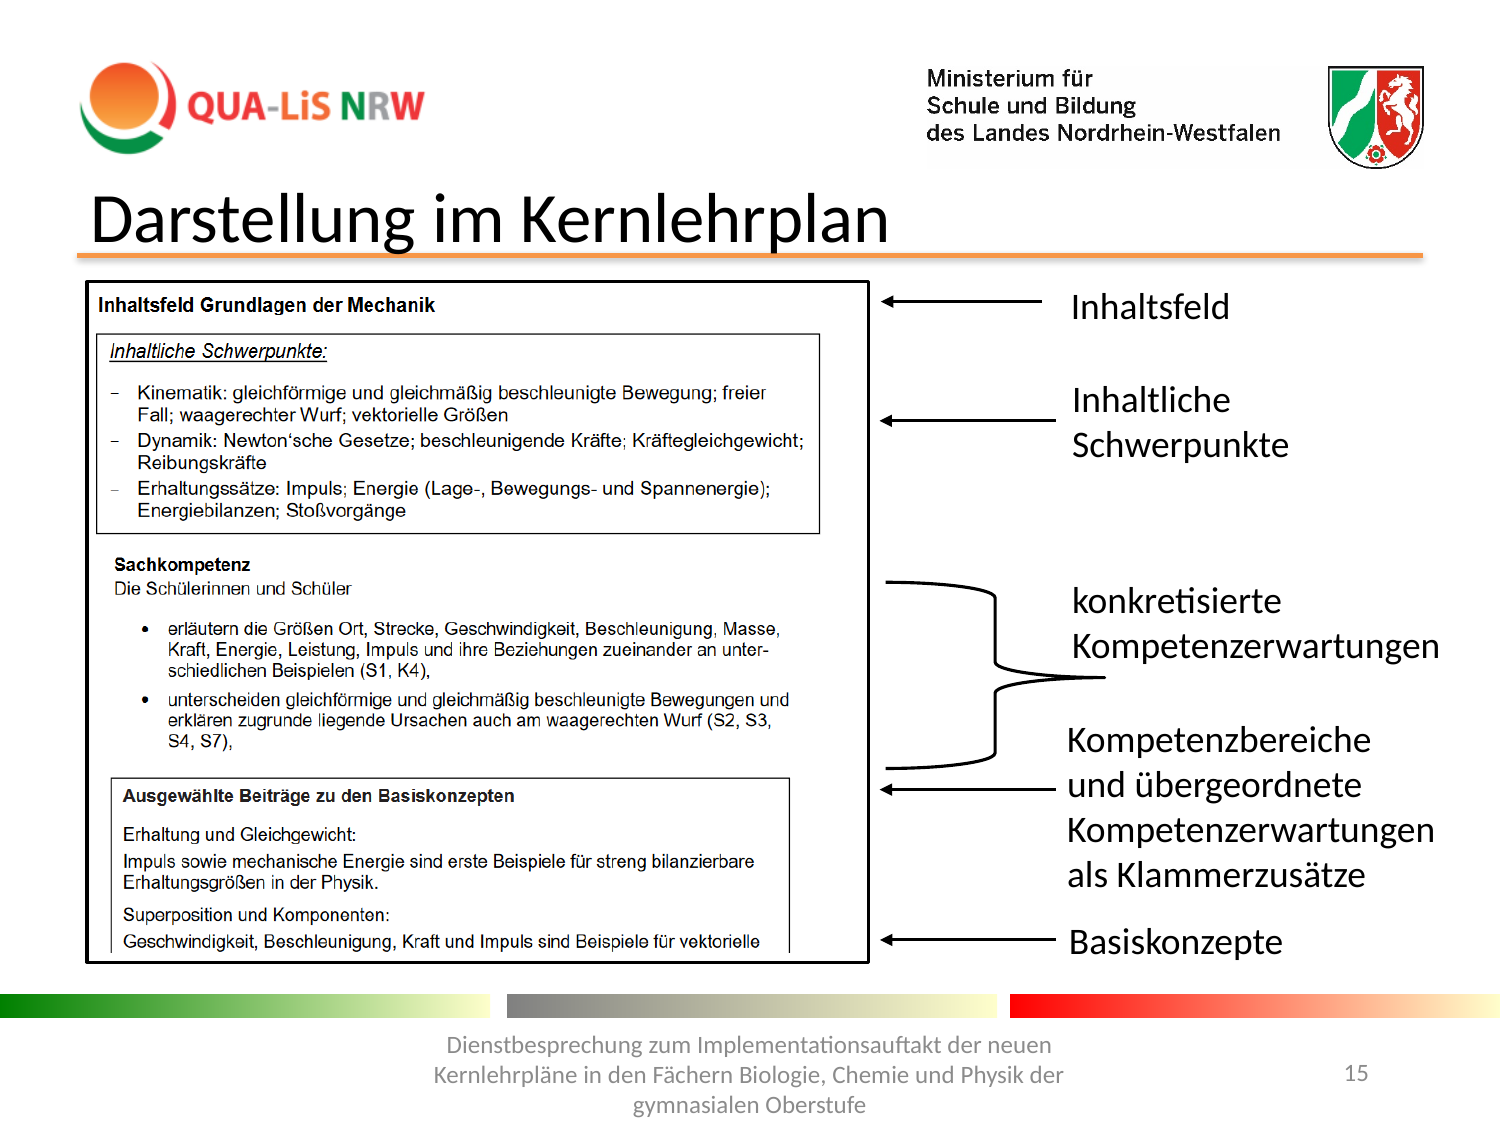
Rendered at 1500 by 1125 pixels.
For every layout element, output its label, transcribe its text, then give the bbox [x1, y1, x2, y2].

picture [90, 289, 833, 541]
text_box Basiskonzepte [1054, 910, 1456, 970]
text_box Inhaltsfeld [1056, 274, 1346, 335]
text_box Kompetenzbereiche und übergeordnete Kompetenzerwartungen als Klammerzusätze [1052, 707, 1454, 903]
picture [927, 66, 1424, 169]
text_box [885, 581, 1106, 770]
text_box konkretisierte Kompetenzerwartungen [1057, 568, 1459, 674]
text_box Inhaltliche Schwerpunkte [1057, 367, 1402, 473]
text_box 15 [1328, 1049, 1425, 1110]
footer Dienstbesprechung zum Implementationsauftakt der neuen Kernlehrpläne in den Fächern Biologie, Chemie und Physik der gymnasialen Oberstufe [383, 1031, 1117, 1116]
picture [77, 55, 431, 158]
title Darstellung im Kernlehrplan [75, 184, 1425, 244]
picture [102, 770, 792, 953]
picture [108, 548, 805, 762]
text_box [85, 280, 870, 964]
